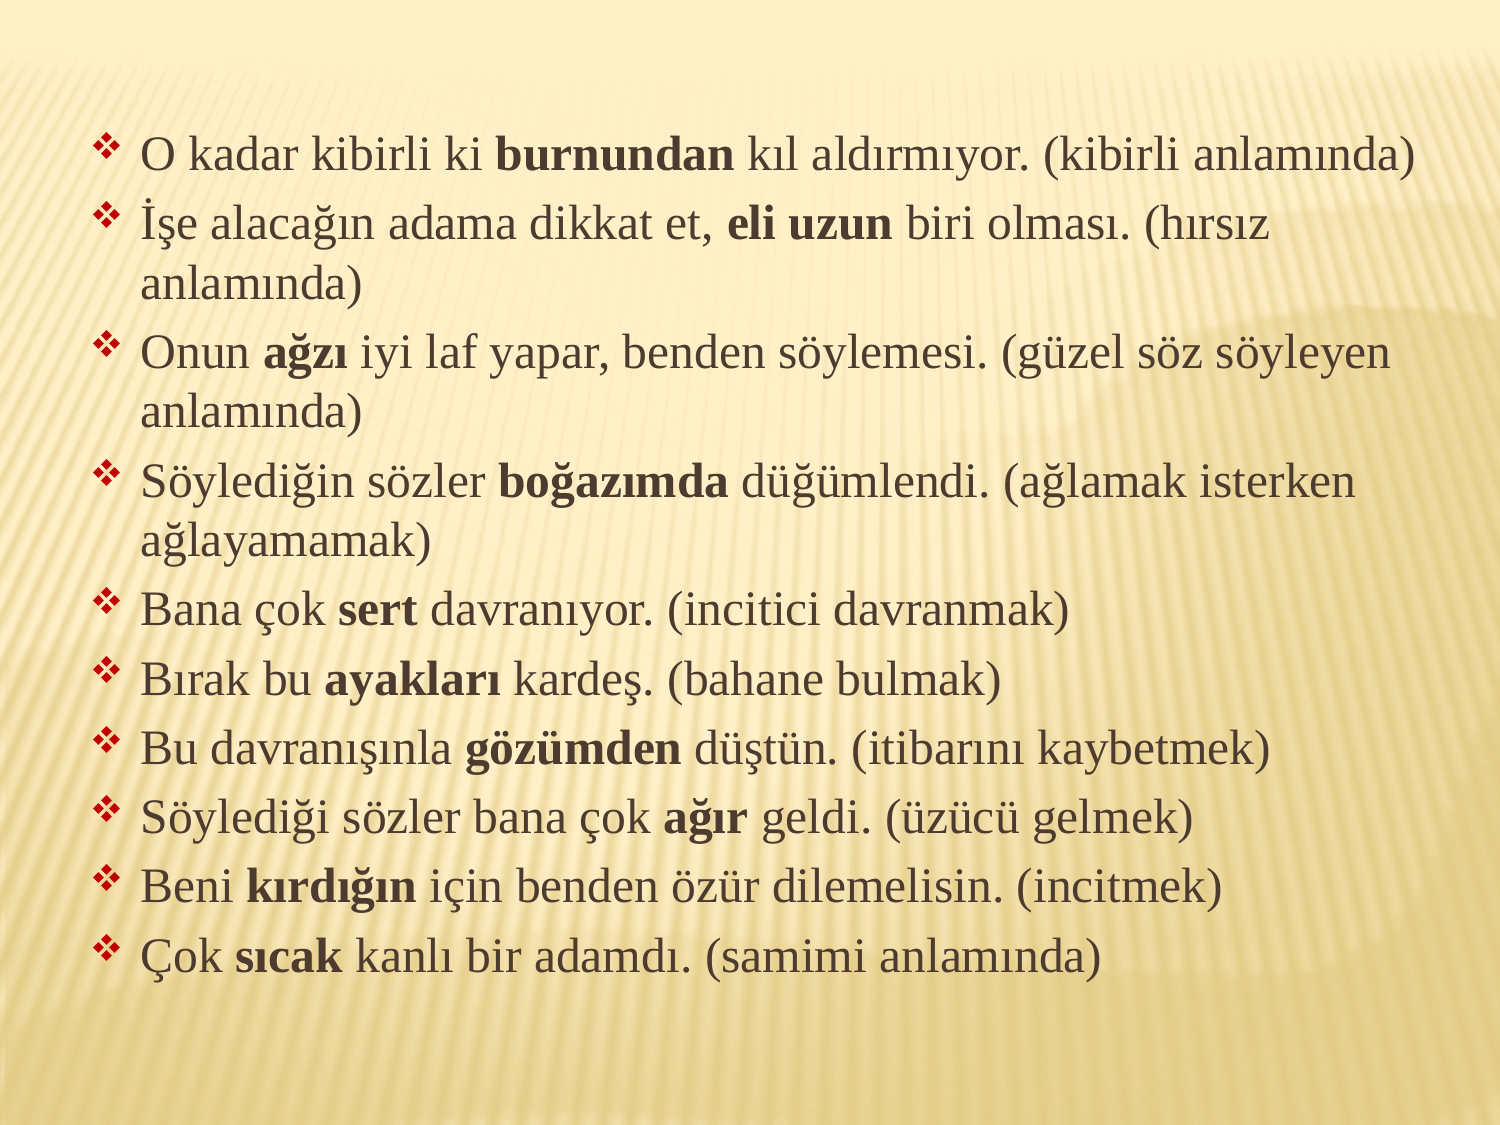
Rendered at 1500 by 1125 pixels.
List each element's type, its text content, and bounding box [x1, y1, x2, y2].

list O kadar kibirli ki burnundan kıl aldırmıyor. (kibirli anlamında) İşe alacağın adama dikkat et, eli uzun biri olması. (hırsız anlamında) Onun ağzı iyi laf yapar, benden söylemesi. (güzel söz söyleyen anlamında) Söylediğin sözler boğazımda düğümlendi. (ağlamak isterken ağlayamamak) Bana çok sert davranıyor. (incitici davranmak) Bırak bu ayakları kardeş. (bahane bulmak) Bu davranışınla gözümden düştün. (itibarını kaybetmek) Söylediği sözler bana çok ağır geldi. (üzücü gelmek) Beni kırdığın için benden özür dilemelisin. (incitmek) Çok sıcak kanlı bir adamdı. (samimi anlamında) [75, 113, 1500, 998]
